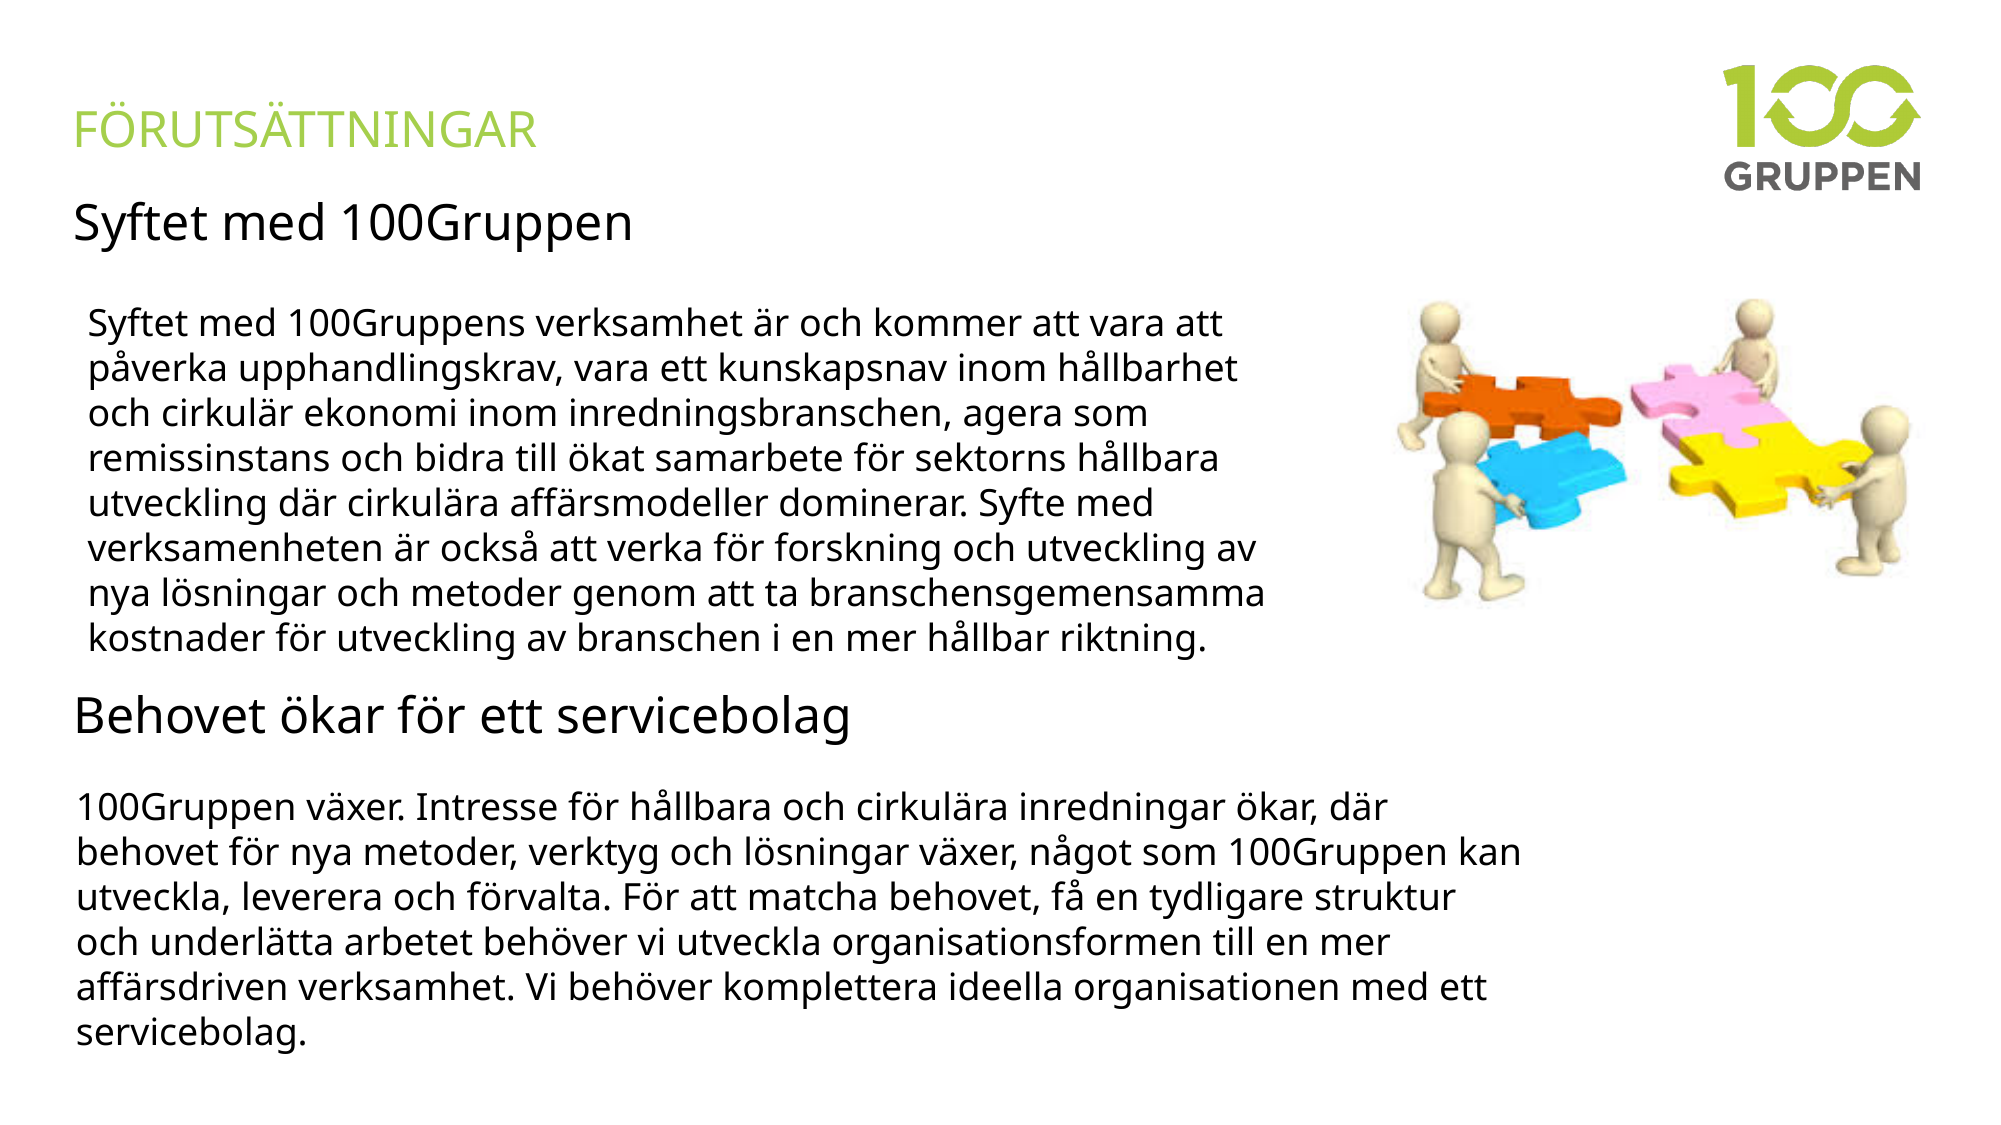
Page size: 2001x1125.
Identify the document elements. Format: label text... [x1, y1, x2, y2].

text_box Syftet med 100Gruppens verksamhet är och kommer att vara att påverka upphandlingskrav, vara ett kunskapsnav inom hållbarhet och cirkulär ekonomi inom inredningsbranschen, agera som remissinstans och bidra till ökat samarbete för sektorns hållbara utveckling där cirkulära affärsmodeller dominerar. Syfte med verksamenheten är också att verka för forskning och utveckling av nya lösningar och metoder genom att ta branschensgemensamma kostnader för utveckling av branschen i en mer hållbar riktning. [72, 291, 1327, 535]
list FÖRUTSÄTTNINGAR [72, 97, 1200, 190]
picture [1375, 252, 1928, 621]
list Behovet ökar för ett servicebolag [72, 683, 1200, 747]
text_box 100Gruppen växer. Intresse för hållbara och cirkulära inredningar ökar, där behovet för nya metoder, verktyg och lösningar växer, något som 100Gruppen kan utveckla, leverera och förvalta. För att matcha behovet, få en tydligare struktur och underlätta arbetet behöver vi utveckla organisationsformen till en mer affärsdriven verksamhet. Vi behöver komplettera ideella organisationen med ett servicebolag. [60, 775, 1541, 973]
text_box Syftet med 100Gruppen [72, 190, 1221, 254]
picture [1717, 59, 1927, 196]
